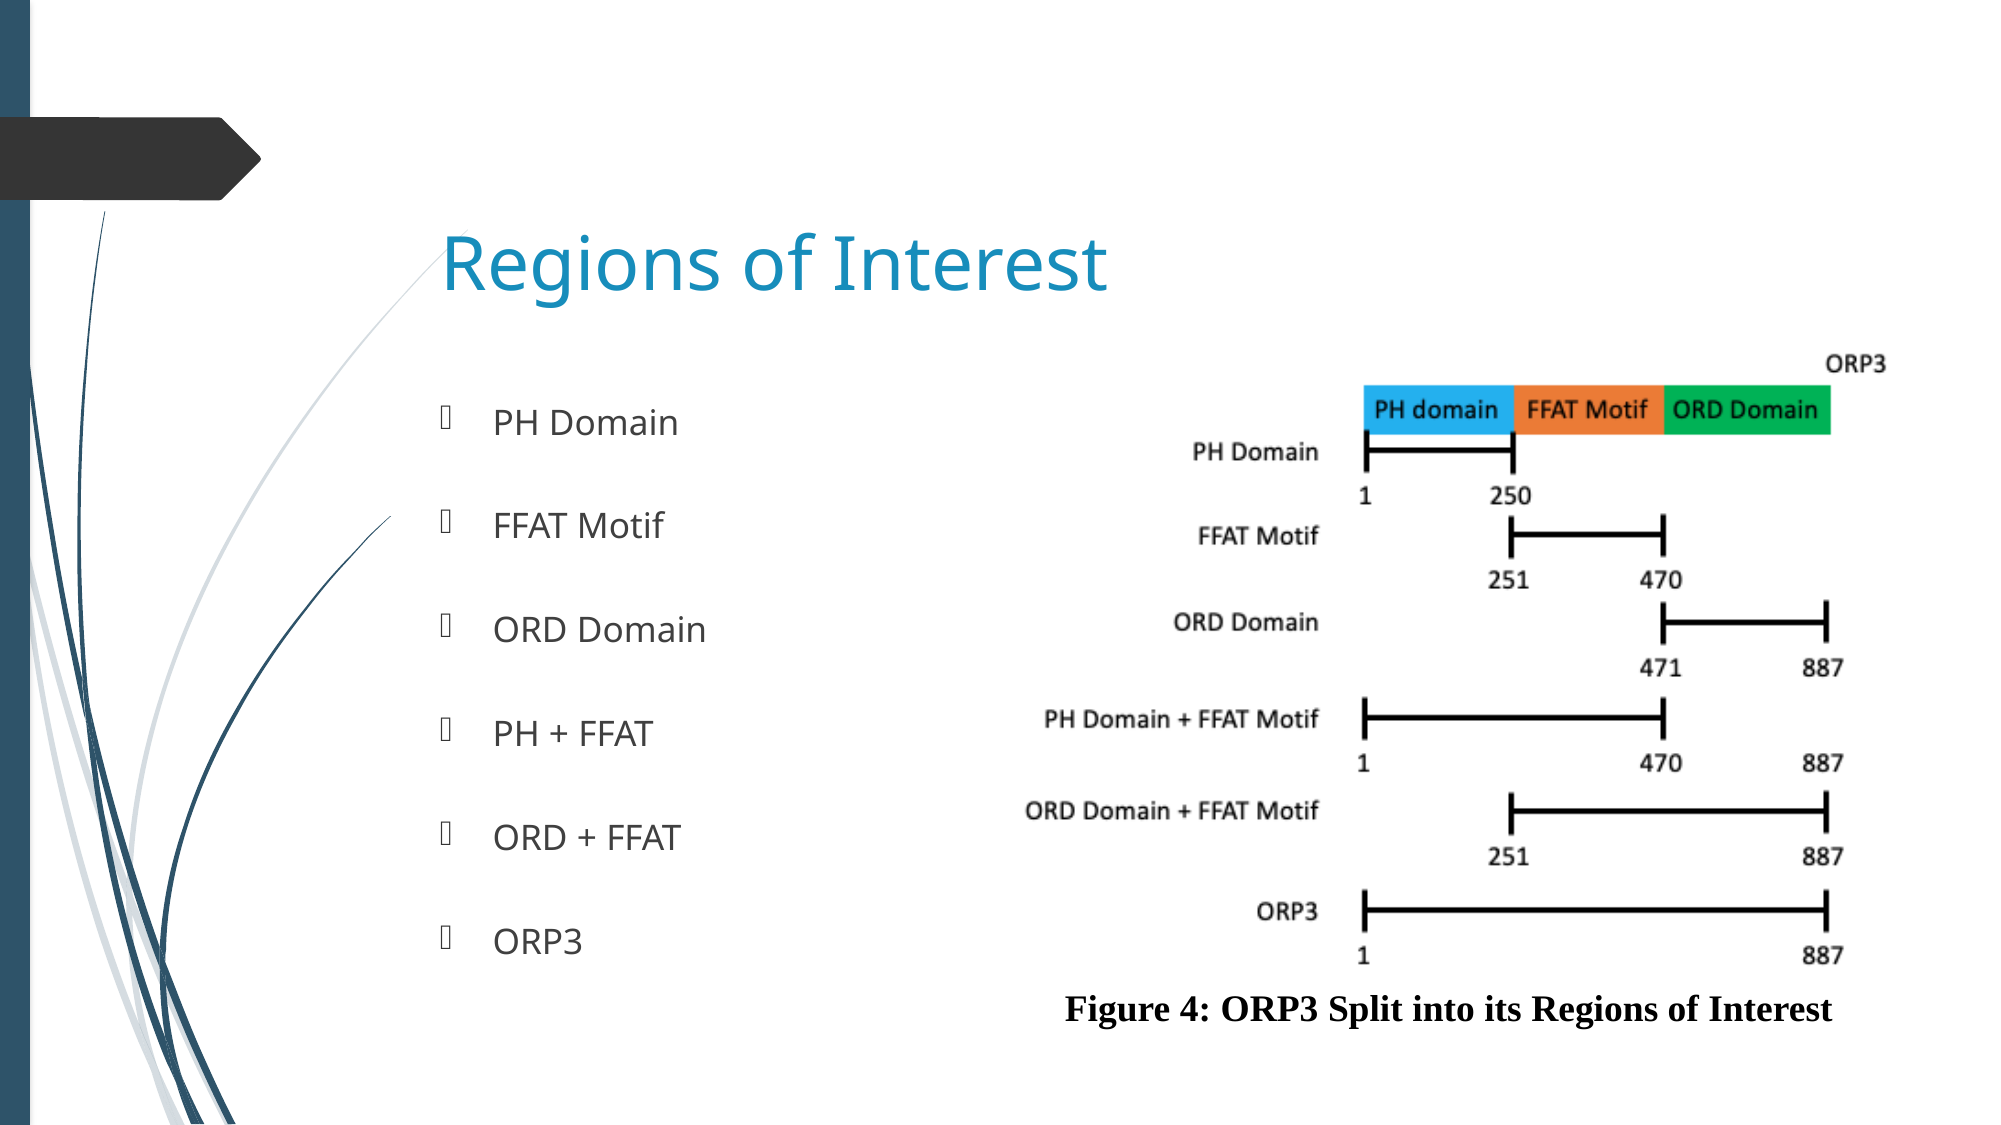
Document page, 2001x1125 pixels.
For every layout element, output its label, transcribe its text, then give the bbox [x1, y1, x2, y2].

picture [1020, 349, 1888, 970]
title Regions of Interest [425, 102, 1888, 313]
list PH Domain FFAT Motif ORD Domain PH + FFAT ORD + FFAT ORP3 [424, 350, 1020, 970]
text_box Figure 4: ORP3 Split into its Regions of Interest [1050, 977, 1858, 1037]
